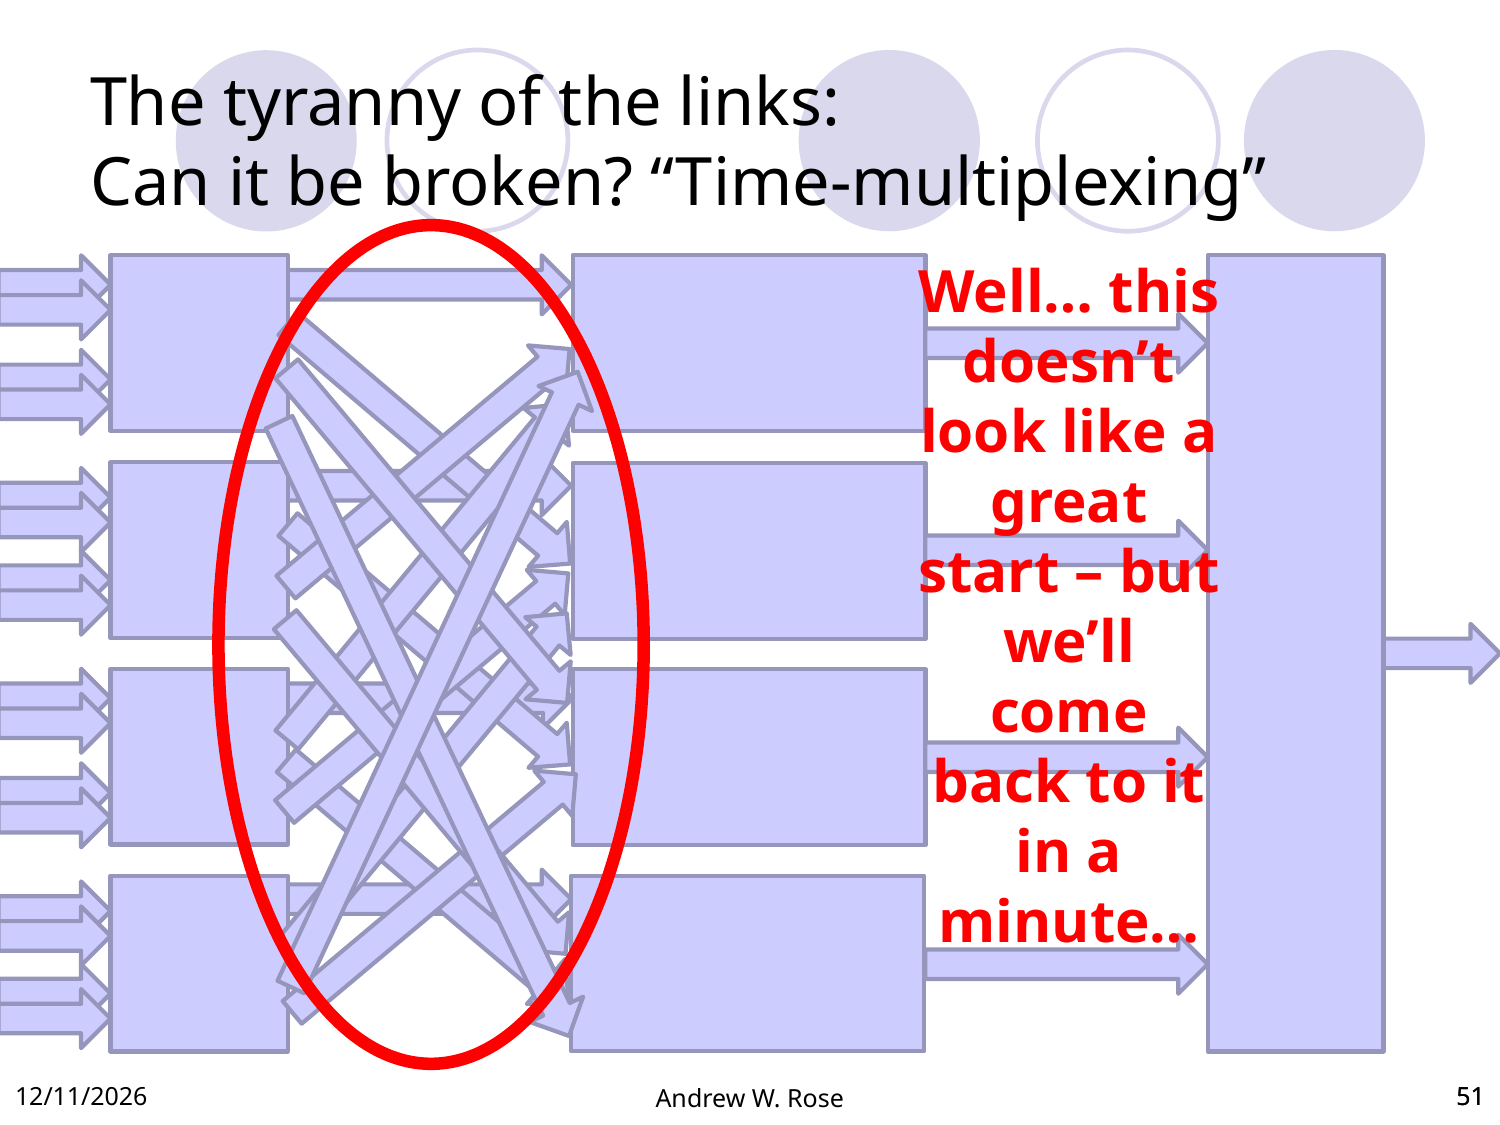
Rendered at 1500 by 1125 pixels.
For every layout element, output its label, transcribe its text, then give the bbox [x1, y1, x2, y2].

text_box [0, 347, 108, 391]
text_box [108, 874, 213, 1054]
text_box [0, 552, 108, 592]
title The tyranny of the links: Can it be broken? “Time-multiplexing” [75, 45, 1425, 233]
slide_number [0, 1070, 350, 1125]
text_box [0, 666, 108, 710]
text_box [108, 253, 213, 433]
text_box [0, 278, 108, 342]
text_box [108, 460, 213, 640]
text_box [108, 667, 213, 847]
text_box [0, 987, 108, 1051]
text_box [0, 490, 108, 554]
text_box [0, 904, 108, 968]
text_box [0, 691, 108, 755]
text_box [0, 965, 108, 1006]
text_box [1238, 253, 1386, 1054]
text_box [0, 253, 108, 297]
text_box [0, 372, 108, 436]
text_box [0, 466, 108, 510]
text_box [218, 224, 1235, 1065]
footer Andrew W. Rose [512, 1072, 988, 1125]
text_box 51 [1149, 1070, 1500, 1125]
text_box [0, 786, 108, 850]
text_box [1386, 621, 1500, 685]
text_box [0, 761, 108, 805]
text_box [0, 879, 108, 923]
text_box [0, 573, 108, 637]
